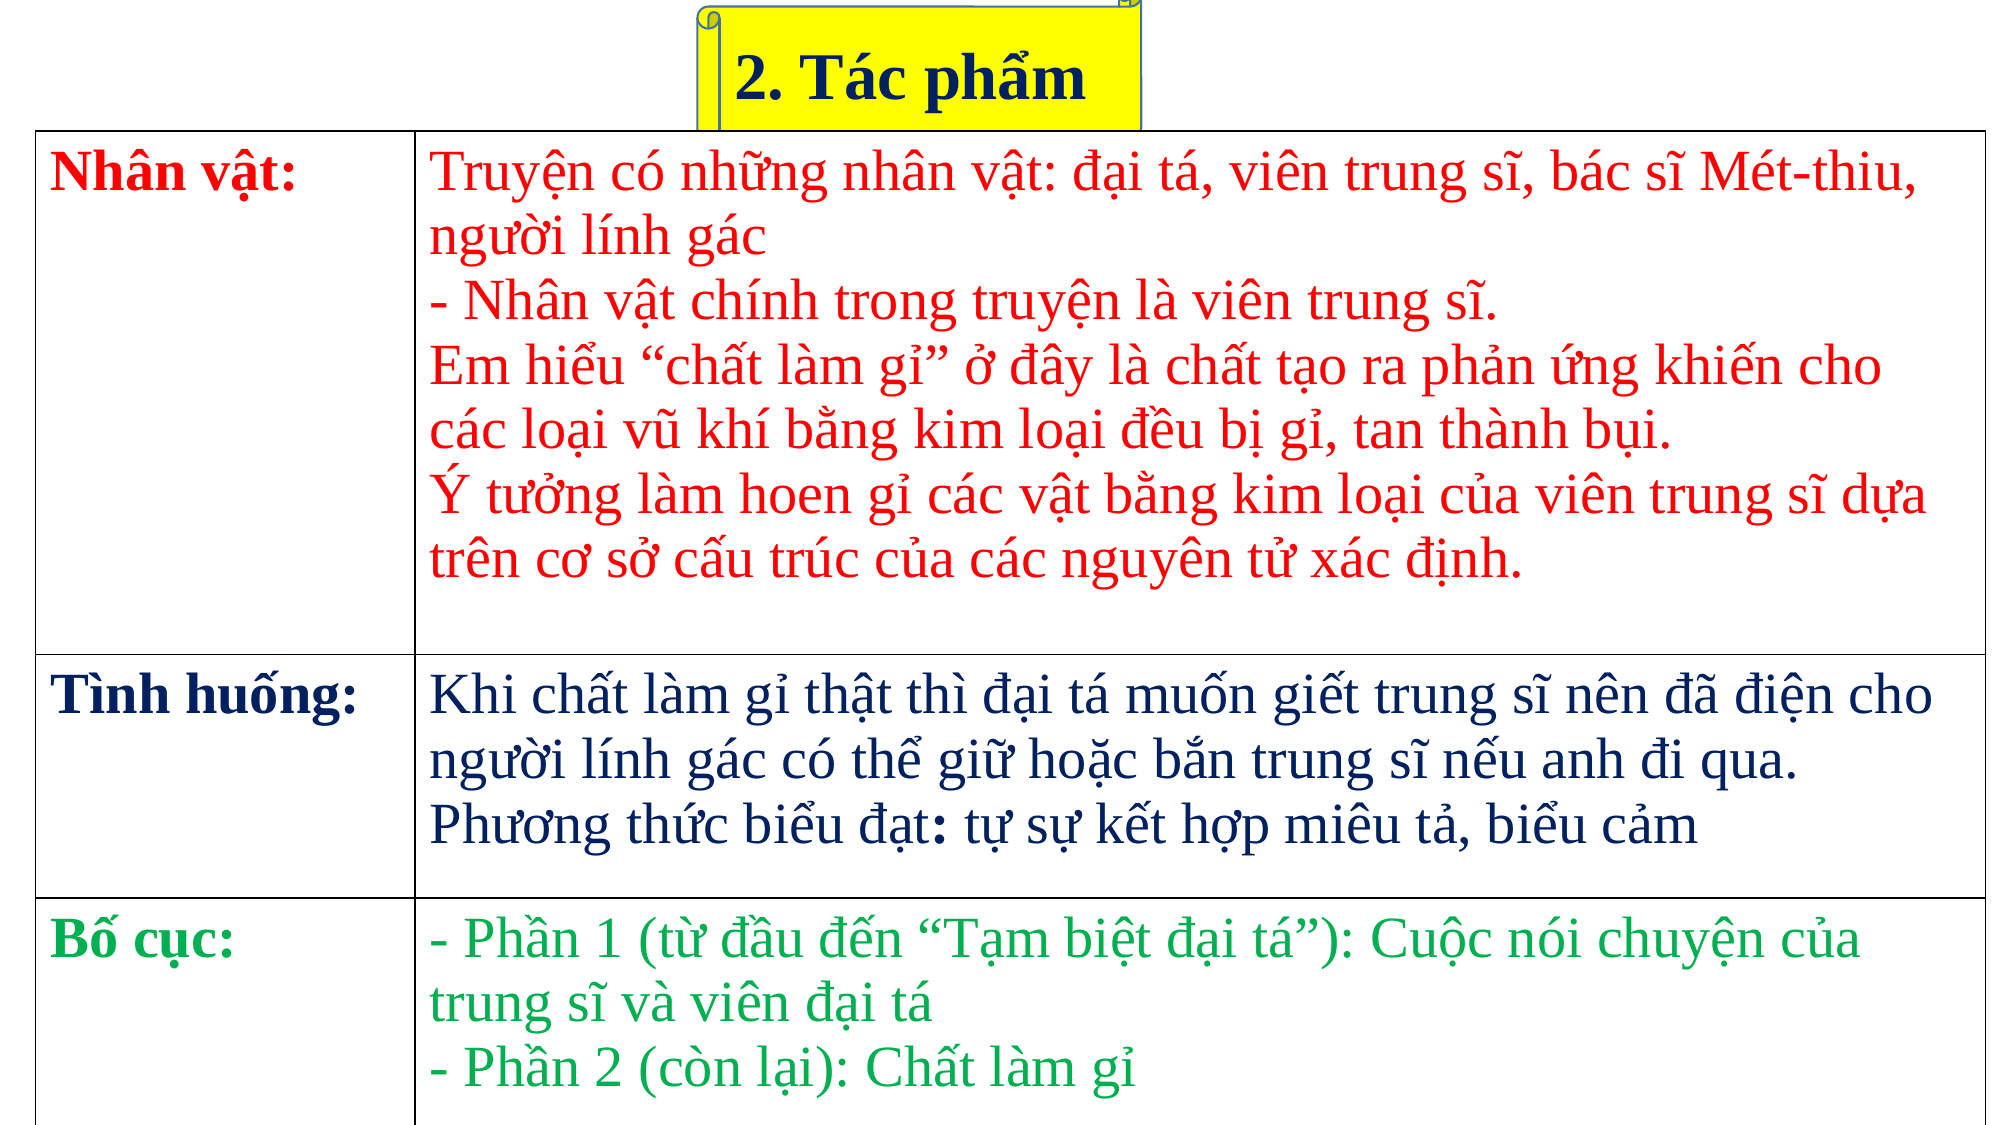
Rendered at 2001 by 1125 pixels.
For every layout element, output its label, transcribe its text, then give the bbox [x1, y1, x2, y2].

table_header Nhân vật: [36, 132, 414, 654]
text_box 2. Tác phẩm [696, 0, 1143, 130]
table_cell Khi chất làm gỉ thật thì đại tá muốn giết trung sĩ nên đã điện cho người lính gác có thể giữ hoặc bắn trung sĩ nếu anh đi qua. Phương thức biểu đạt: tự sự kết hợp miêu tả, biểu cảm [416, 655, 1985, 897]
table_cell Bố cục: [36, 899, 414, 1125]
table_header Truyện có những nhân vật: đại tá, viên trung sĩ, bác sĩ Mét-thiu, người lính gác - Nhân vật chính trong truyện là viên trung sĩ. Em hiểu “chất làm gỉ” ở đây là chất tạo ra phản ứng khiến cho các loại vũ khí bằng kim loại đều bị gỉ, tan thành bụi. Ý tưởng làm hoen gỉ các vật bằng kim loại của viên trung sĩ dựa trên cơ sở cấu trúc của các nguyên tử xác định. [416, 132, 1985, 654]
table_cell - Phần 1 (từ đầu đến “Tạm biệt đại tá”): Cuộc nói chuyện của trung sĩ và viên đại tá - Phần 2 (còn lại): Chất làm gỉ [416, 899, 1985, 1125]
table_cell Tình huống: [36, 655, 414, 897]
